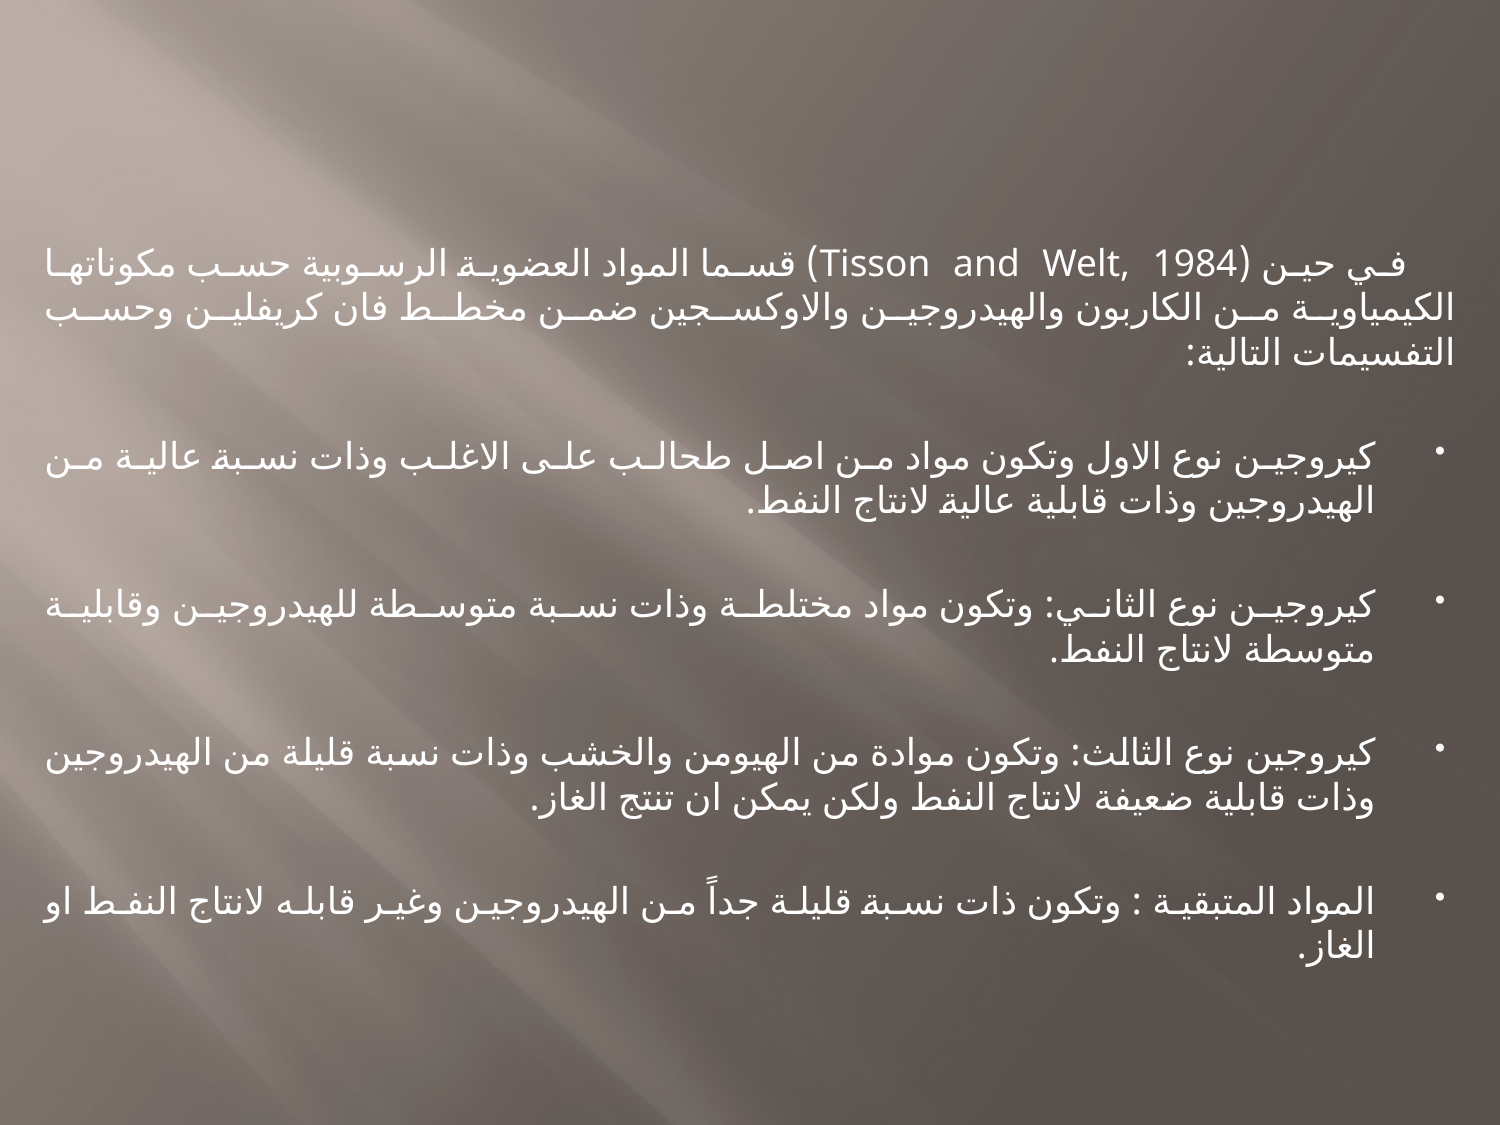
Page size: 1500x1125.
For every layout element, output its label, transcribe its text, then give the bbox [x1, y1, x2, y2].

list في حين (Tisson and Welt, 1984) قسما المواد العضوية الرسوبية حسب مكوناتها الكيمياوية من الكاربون والهيدروجين والاوكسجين ضمن مخطط فان كريفلين وحسب التفسيمات التالية: كيروجين نوع الاول وتكون مواد من اصل طحالب على الاغلب وذات نسبة عالية من الهيدروجين وذات قابلية عالية لانتاج النفط. كيروجين نوع الثاني: وتكون مواد مختلطة وذات نسبة متوسطة للهيدروجين وقابلية متوسطة لانتاج النفط. كيروجين نوع الثالث: وتكون موادة من الهيومن والخشب وذات نسبة قليلة من الهيدروجين وذات قابلية ضعيفة لانتاج النفط ولكن يمكن ان تنتج الغاز. المواد المتبقية : وتكون ذات نسبة قليلة جداً من الهيدروجين وغير قابله لانتاج النفط او الغاز. [29, 231, 1471, 975]
